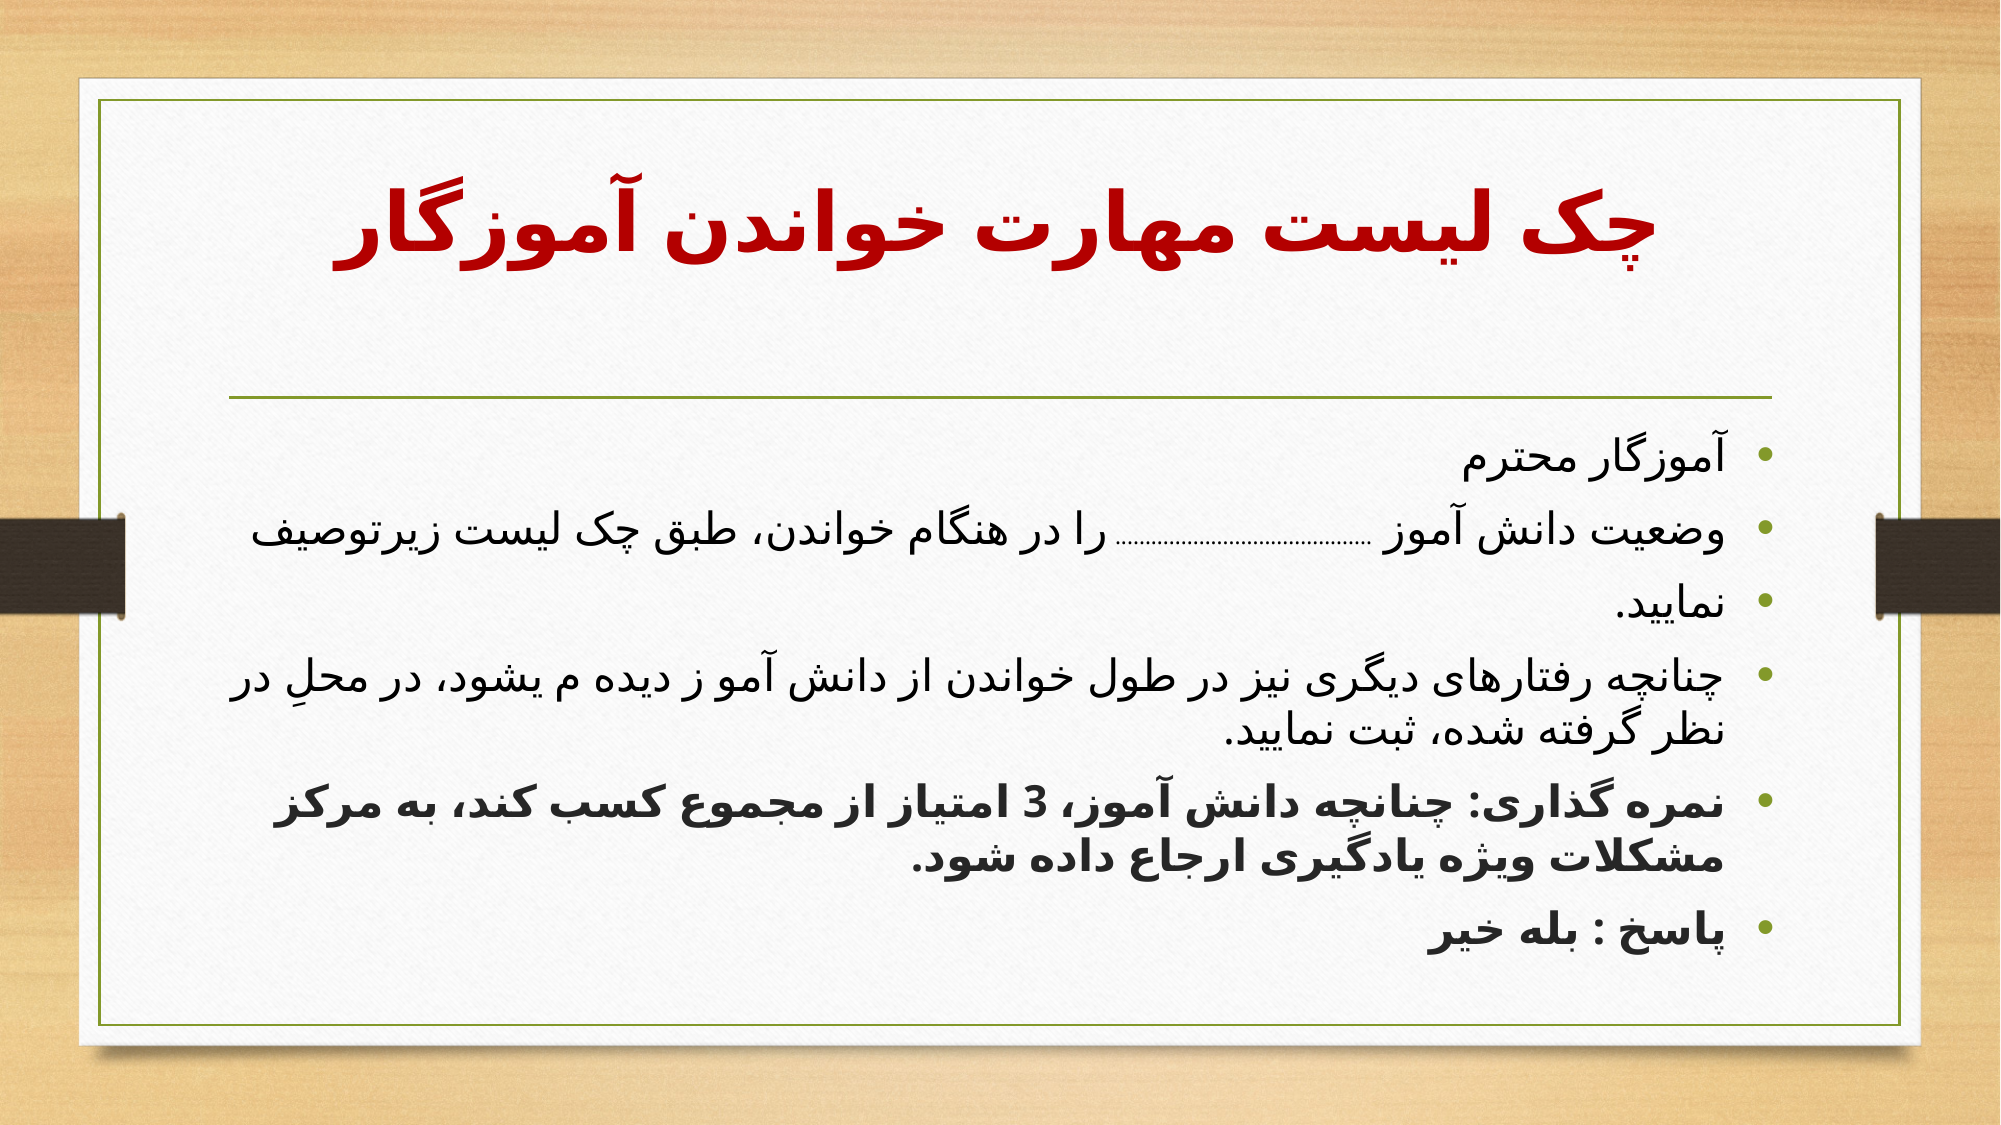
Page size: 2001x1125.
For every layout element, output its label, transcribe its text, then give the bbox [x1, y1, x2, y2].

picture [0, 0, 2001, 1125]
list آموزگار محترم وضعیت دانش آموز ........................................... را در هنگام خواندن، طبق چک لیست زیرتوصیف نمایید. چنانچه رفتارهای دیگری نیز در طول خواندن از دانش آمو ز دیده م یشود، در محلِ در نظر گرفته شده، ثبت نمایید. نمره گذاری: چنانچه دانش آموز، 3 امتیاز از مجموع کسب کند، به مرکز مشکلات ویژه یادگیری ارجاع داده شود. پاسخ : بله خیر [212, 419, 1788, 964]
title چک لیست مهارت خواندن آموزگار [212, 161, 1788, 375]
